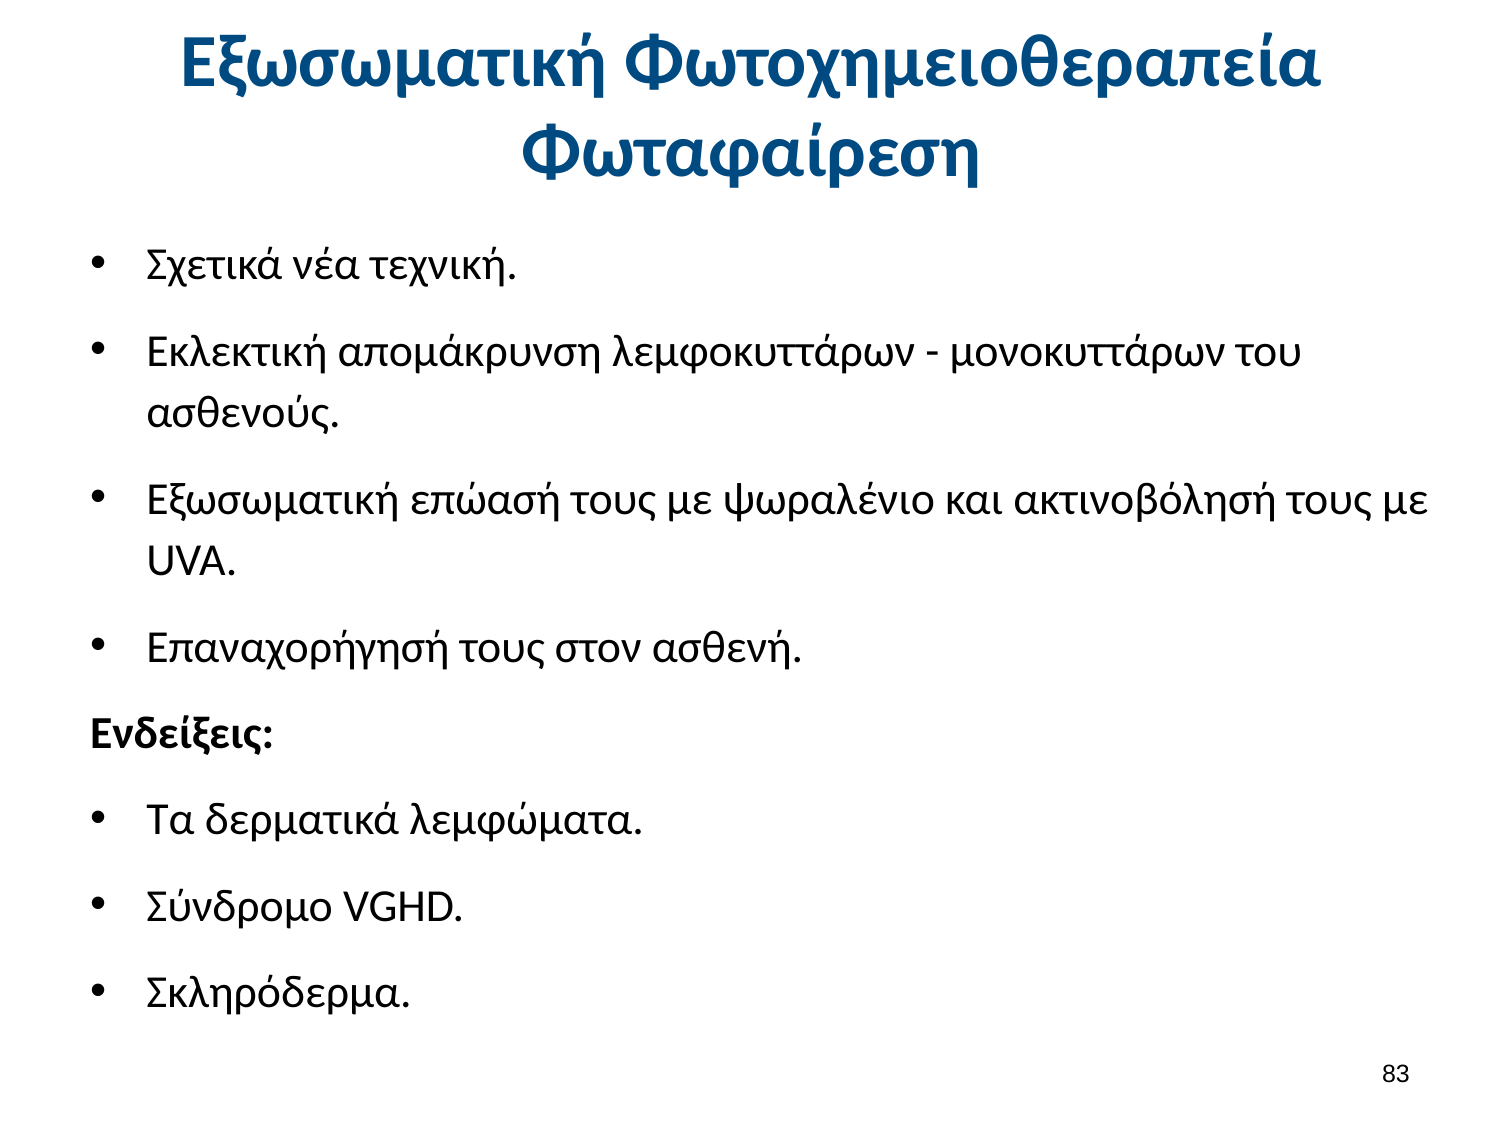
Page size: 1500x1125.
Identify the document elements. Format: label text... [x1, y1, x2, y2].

list Σχετικά νέα τεχνική. Εκλεκτική απομάκρυνση λεμφοκυττάρων - μονοκυττάρων του ασθενούς. Εξωσωματική επώασή τους με ψωραλένιο και ακτινοβόλησή τους με UVA. Επαναχορήγησή τους στον ασθενή. Ενδείξεις: Τα δερματικά λεμφώματα. Σύνδρομο VGHD. Σκληρόδερμα. [75, 219, 1447, 1071]
title Εξωσωματική Φωτοχημειοθεραπεία Φωταφαίρεση [76, 19, 1427, 185]
slide_number 82 [1074, 1042, 1425, 1103]
